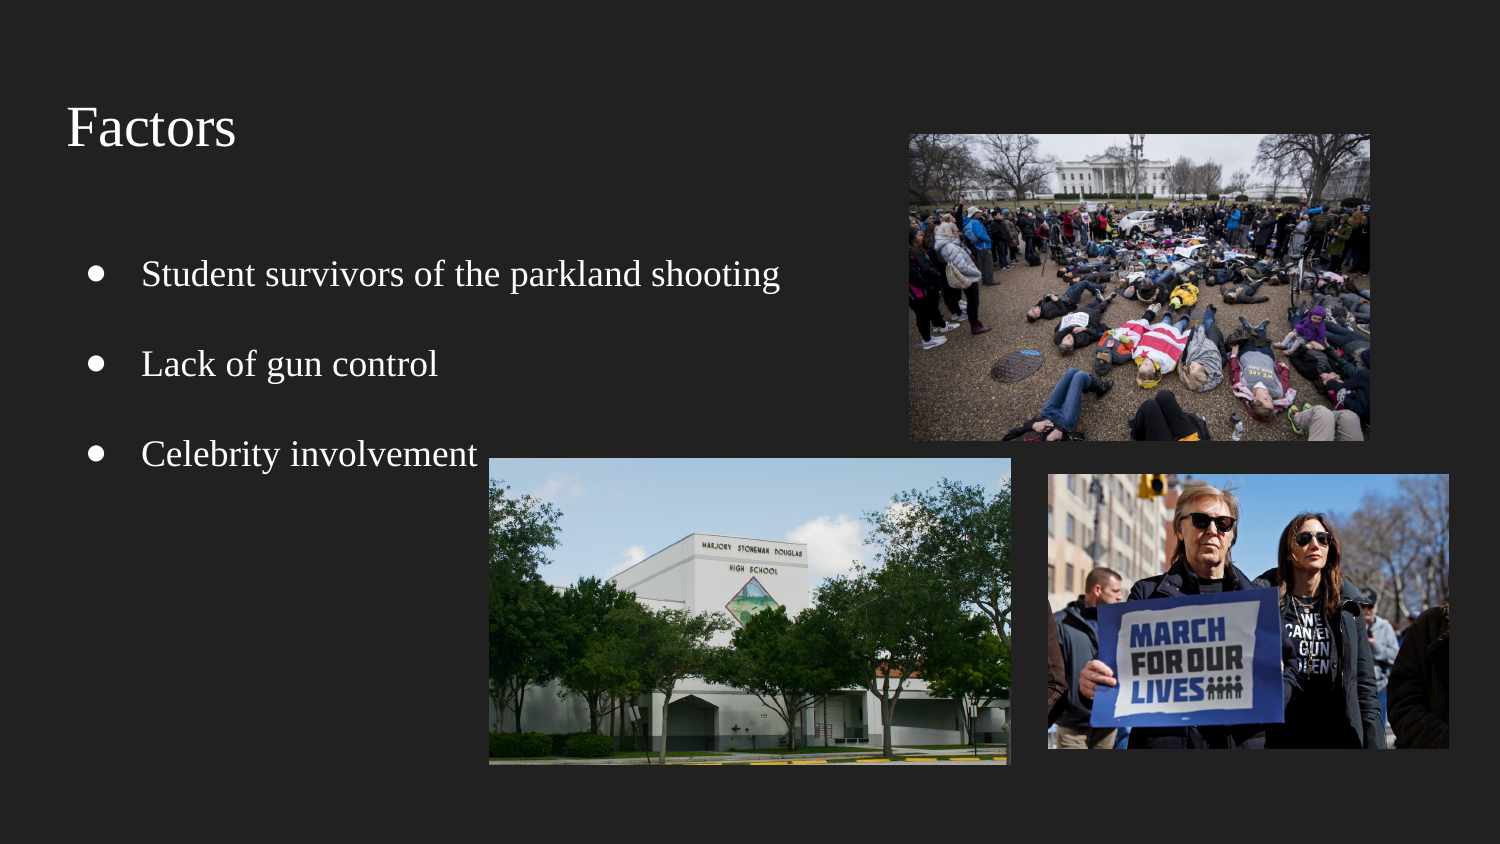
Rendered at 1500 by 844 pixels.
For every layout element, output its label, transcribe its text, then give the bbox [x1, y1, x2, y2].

list Student survivors of the parkland shooting Lack of gun control Celebrity involvement [51, 189, 1449, 750]
picture [909, 134, 1370, 442]
picture [1048, 474, 1450, 750]
title Factors [51, 72, 1449, 167]
picture [488, 458, 1012, 766]
